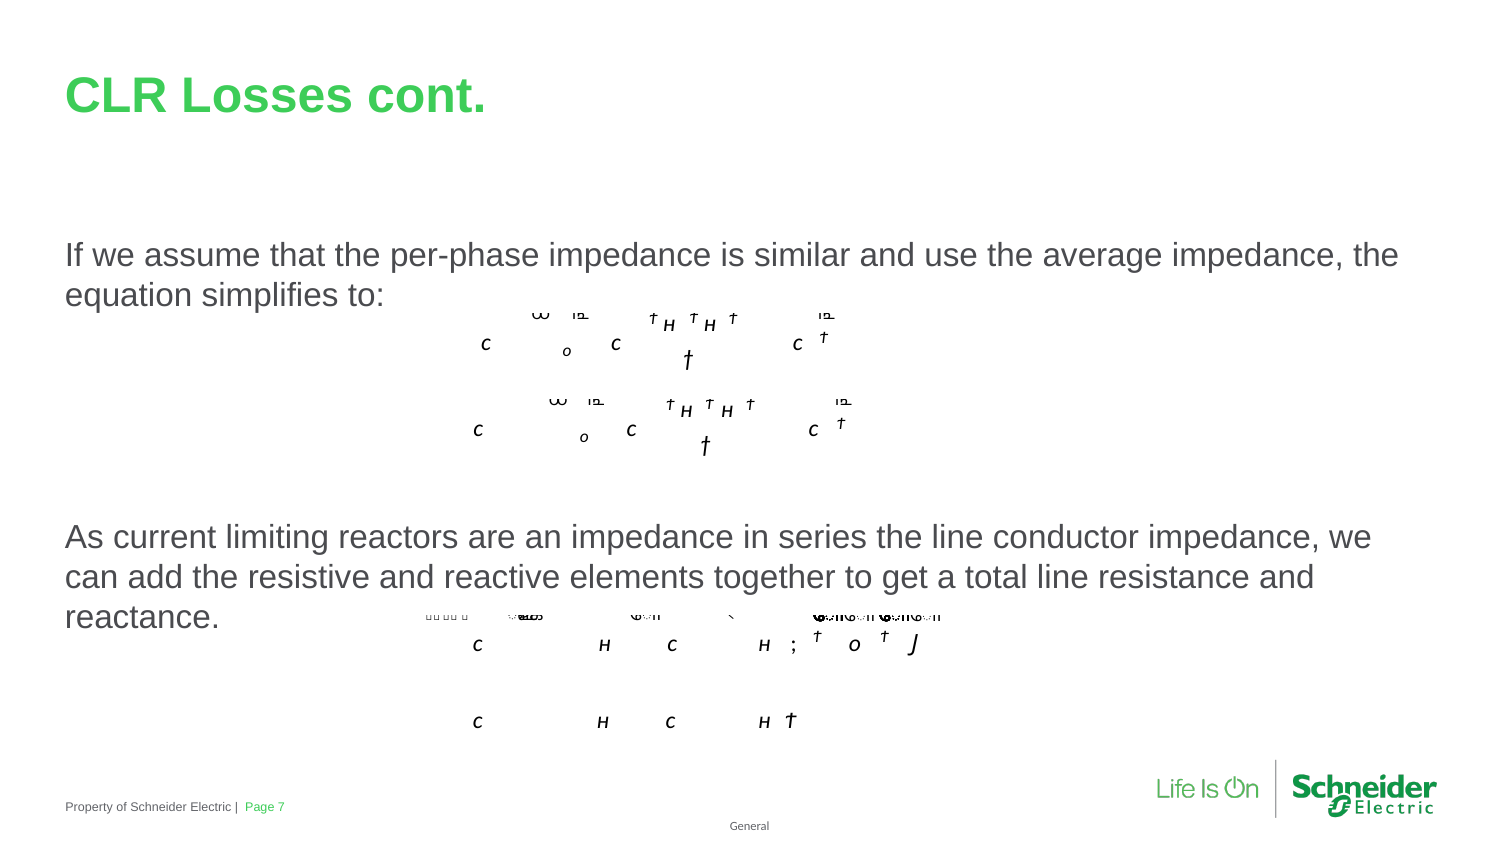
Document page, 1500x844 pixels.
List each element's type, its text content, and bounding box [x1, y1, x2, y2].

slide_number Page 7 [245, 799, 332, 815]
title CLR Losses cont. [64, 68, 1436, 115]
picture [1144, 746, 1450, 831]
picture [383, 312, 985, 458]
list If we assume that the per-phase impedance is similar and use the average impedance, the equation simplifies to: As current limiting reactors are an impedance in series the line conductor impedance, we can add the resistive and reactive elements together to get a total line resistance and reactance. [64, 232, 1436, 682]
footer Property of Schneider Electric | [65, 799, 245, 815]
picture [394, 615, 1000, 749]
